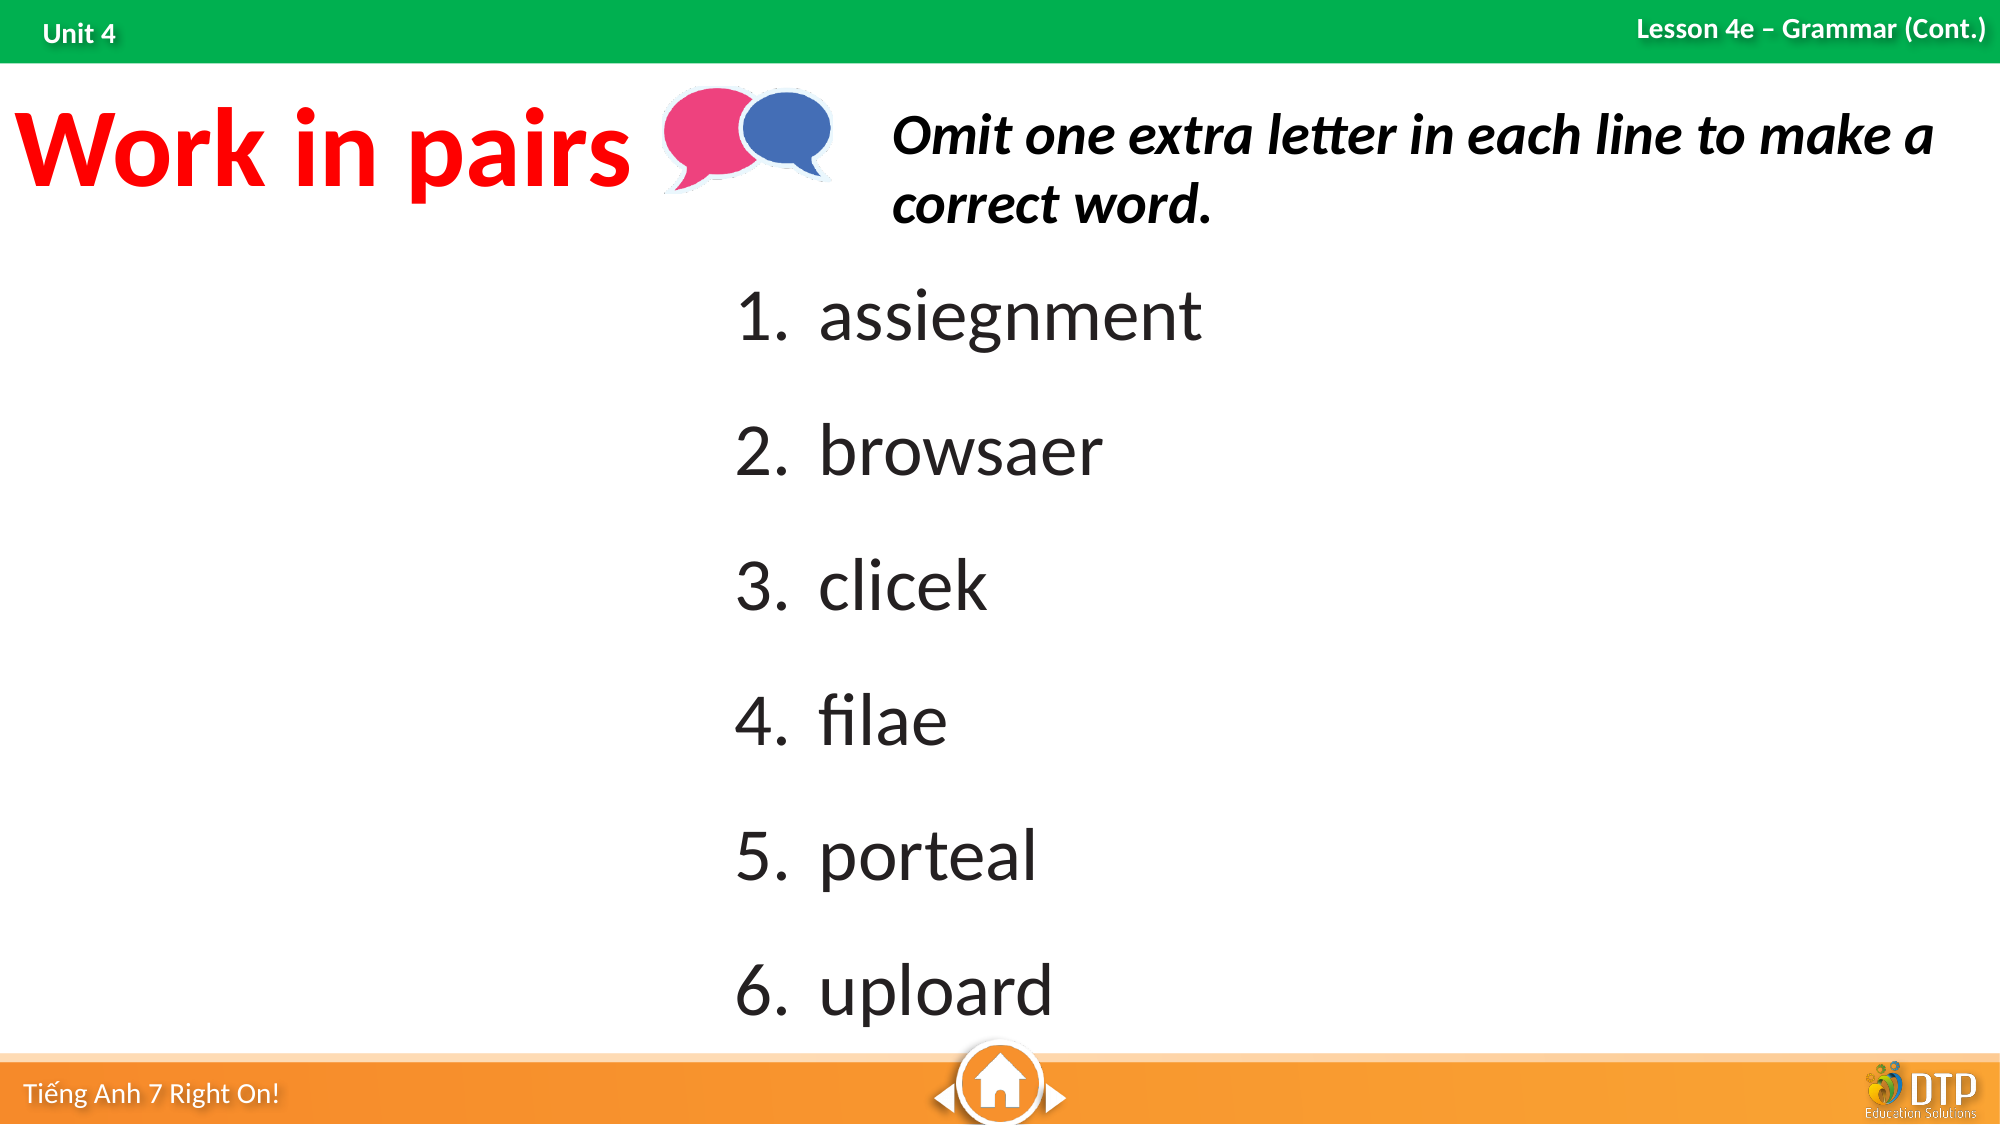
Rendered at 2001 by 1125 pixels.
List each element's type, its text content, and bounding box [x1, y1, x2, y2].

text_box Omit one extra letter in each line to make a correct word. [877, 88, 1977, 244]
text_box [863, 64, 1397, 260]
picture [1334, 64, 2000, 1124]
picture [0, 216, 719, 1124]
text_box Work in pairs [0, 66, 720, 216]
picture [0, 64, 863, 213]
text_box assiegnment browsaer clicek filae porteal uploard [719, 213, 1334, 1125]
